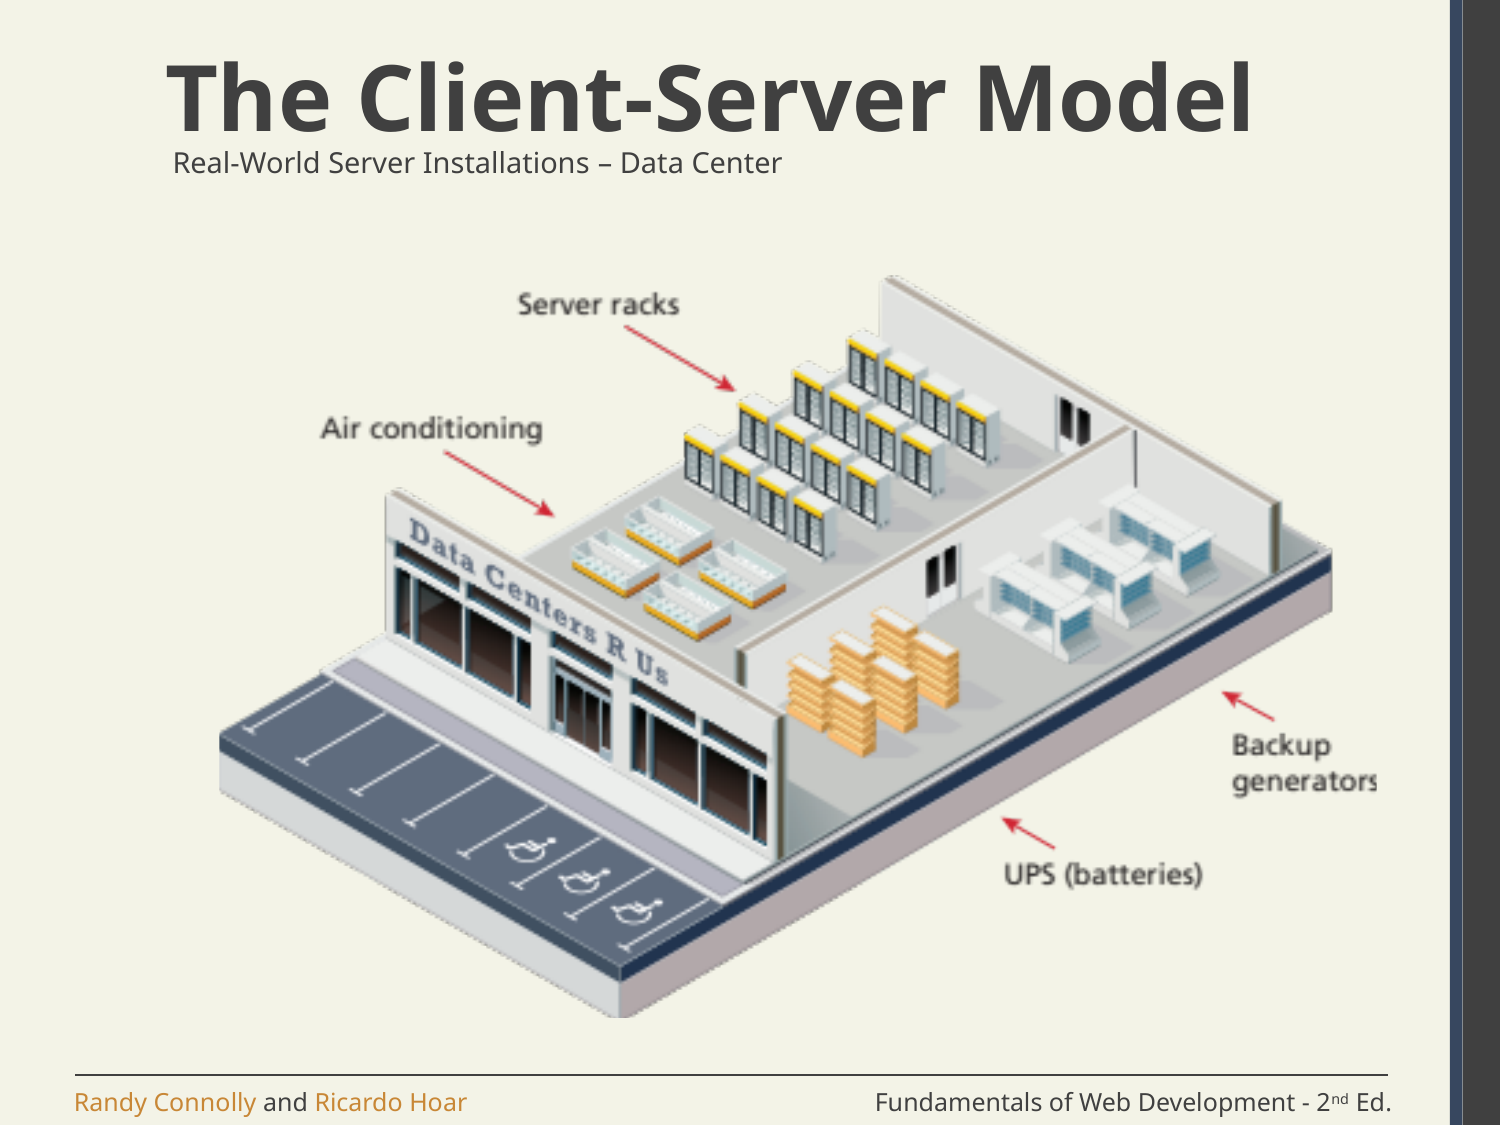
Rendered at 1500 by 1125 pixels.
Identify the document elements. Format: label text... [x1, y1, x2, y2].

title The Client-Server Model [150, 32, 1425, 200]
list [170, 274, 1426, 1018]
list Real-World Server Installations – Data Center [150, 137, 1238, 188]
